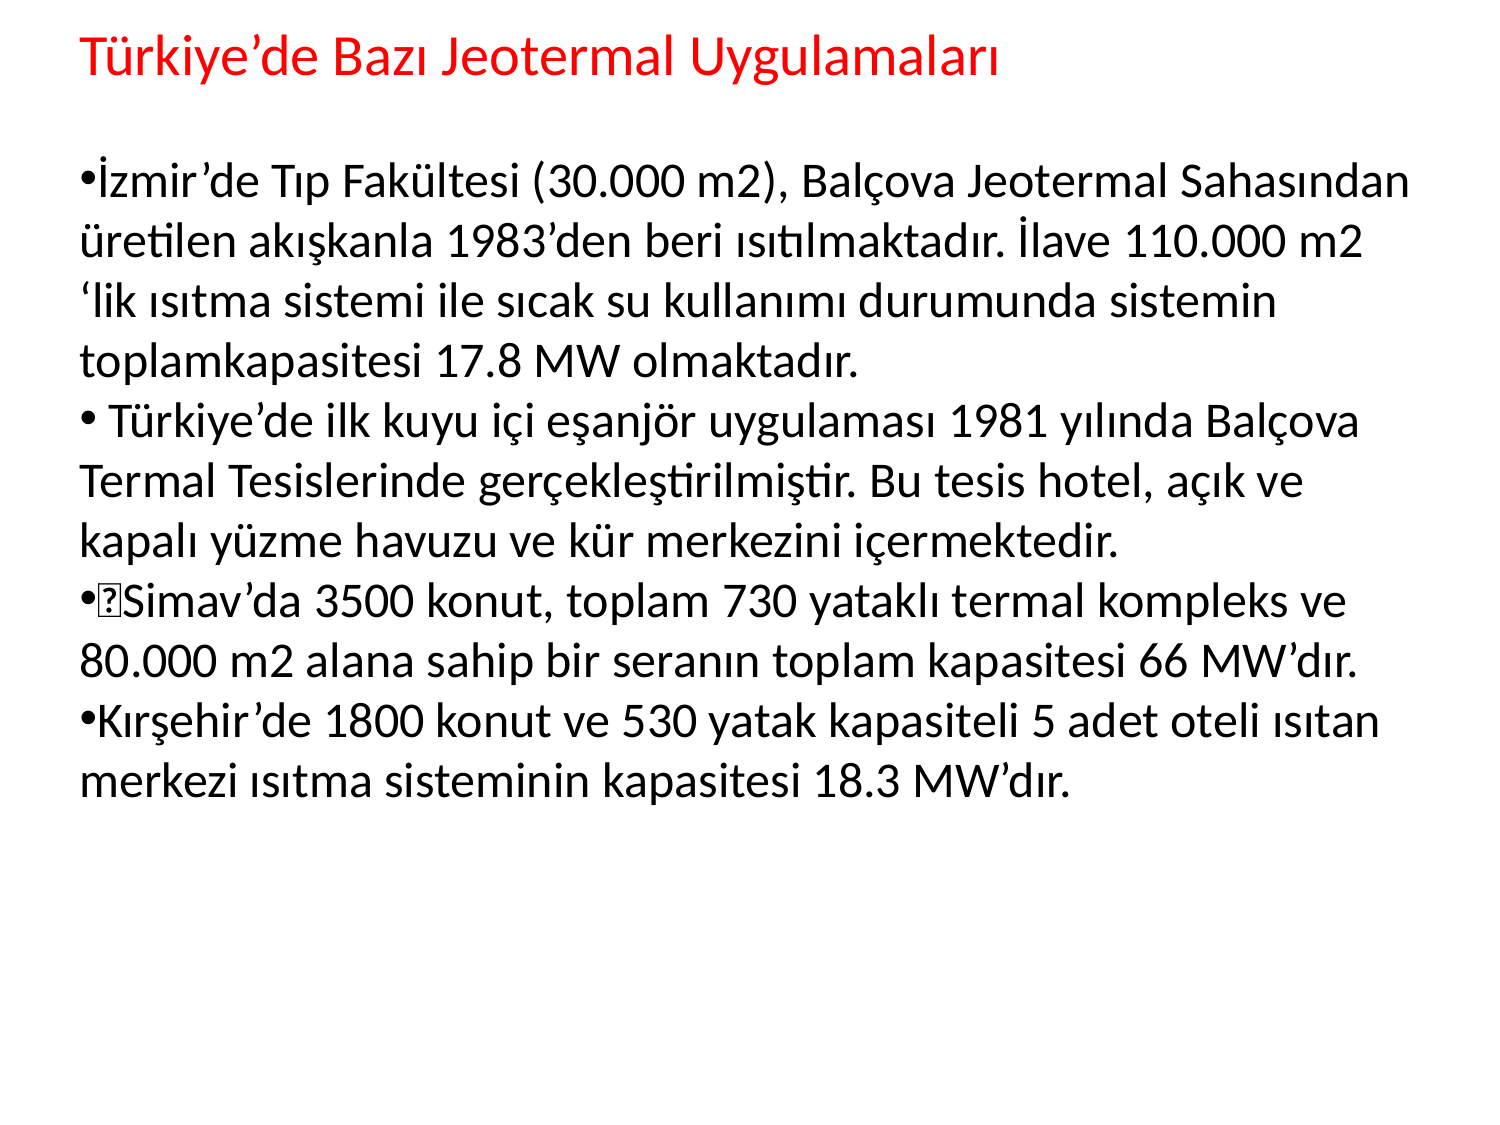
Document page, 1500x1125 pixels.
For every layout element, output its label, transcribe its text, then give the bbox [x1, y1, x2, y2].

text_box Türkiye’de Bazı Jeotermal Uygulamaları İzmir’de Tıp Fakültesi (30.000 m2), Balçova Jeotermal Sahasından üretilen akışkanla 1983’den beri ısıtılmaktadır. İlave 110.000 m2 ‘lik ısıtma sistemi ile sıcak su kullanımı durumunda sistemin toplamkapasitesi 17.8 MW olmaktadır. Türkiye’de ilk kuyu içi eşanjör uygulaması 1981 yılında Balçova Termal Tesislerinde gerçekleştirilmiştir. Bu tesis hotel, açık ve kapalı yüzme havuzu ve kür merkezini içermektedir. 􀂃Simav’da 3500 konut, toplam 730 yataklı termal kompleks ve 80.000 m2 alana sahip bir seranın toplam kapasitesi 66 MW’dır. Kırşehir’de 1800 konut ve 530 yatak kapasiteli 5 adet oteli ısıtan merkezi ısıtma sisteminin kapasitesi 18.3 MW’dır. [64, 9, 1436, 815]
